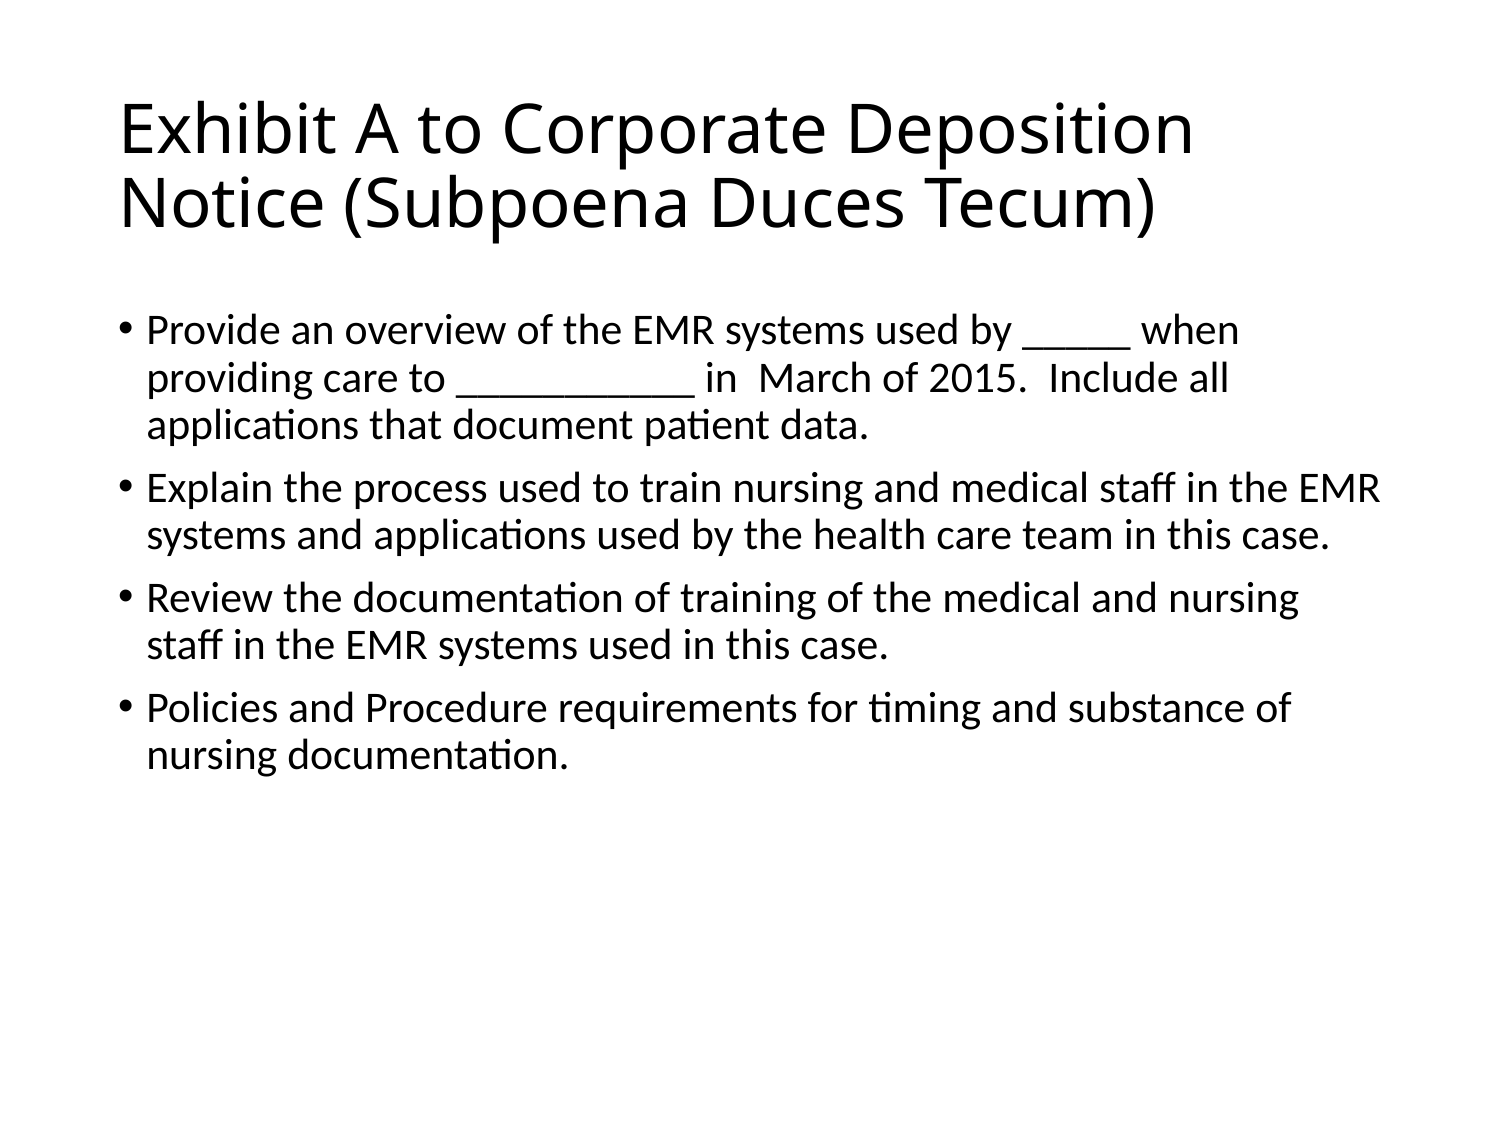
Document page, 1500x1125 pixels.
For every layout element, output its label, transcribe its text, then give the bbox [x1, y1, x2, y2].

title Exhibit A to Corporate Deposition Notice (Subpoena Duces Tecum) [103, 59, 1397, 278]
list Provide an overview of the EMR systems used by _____ when providing care to ___________ in March of 2015. Include all applications that document patient data. Explain the process used to train nursing and medical staff in the EMR systems and applications used by the health care team in this case. Review the documentation of training of the medical and nursing staff in the EMR systems used in this case. Policies and Procedure requirements for timing and substance of nursing documentation. [103, 299, 1397, 1014]
